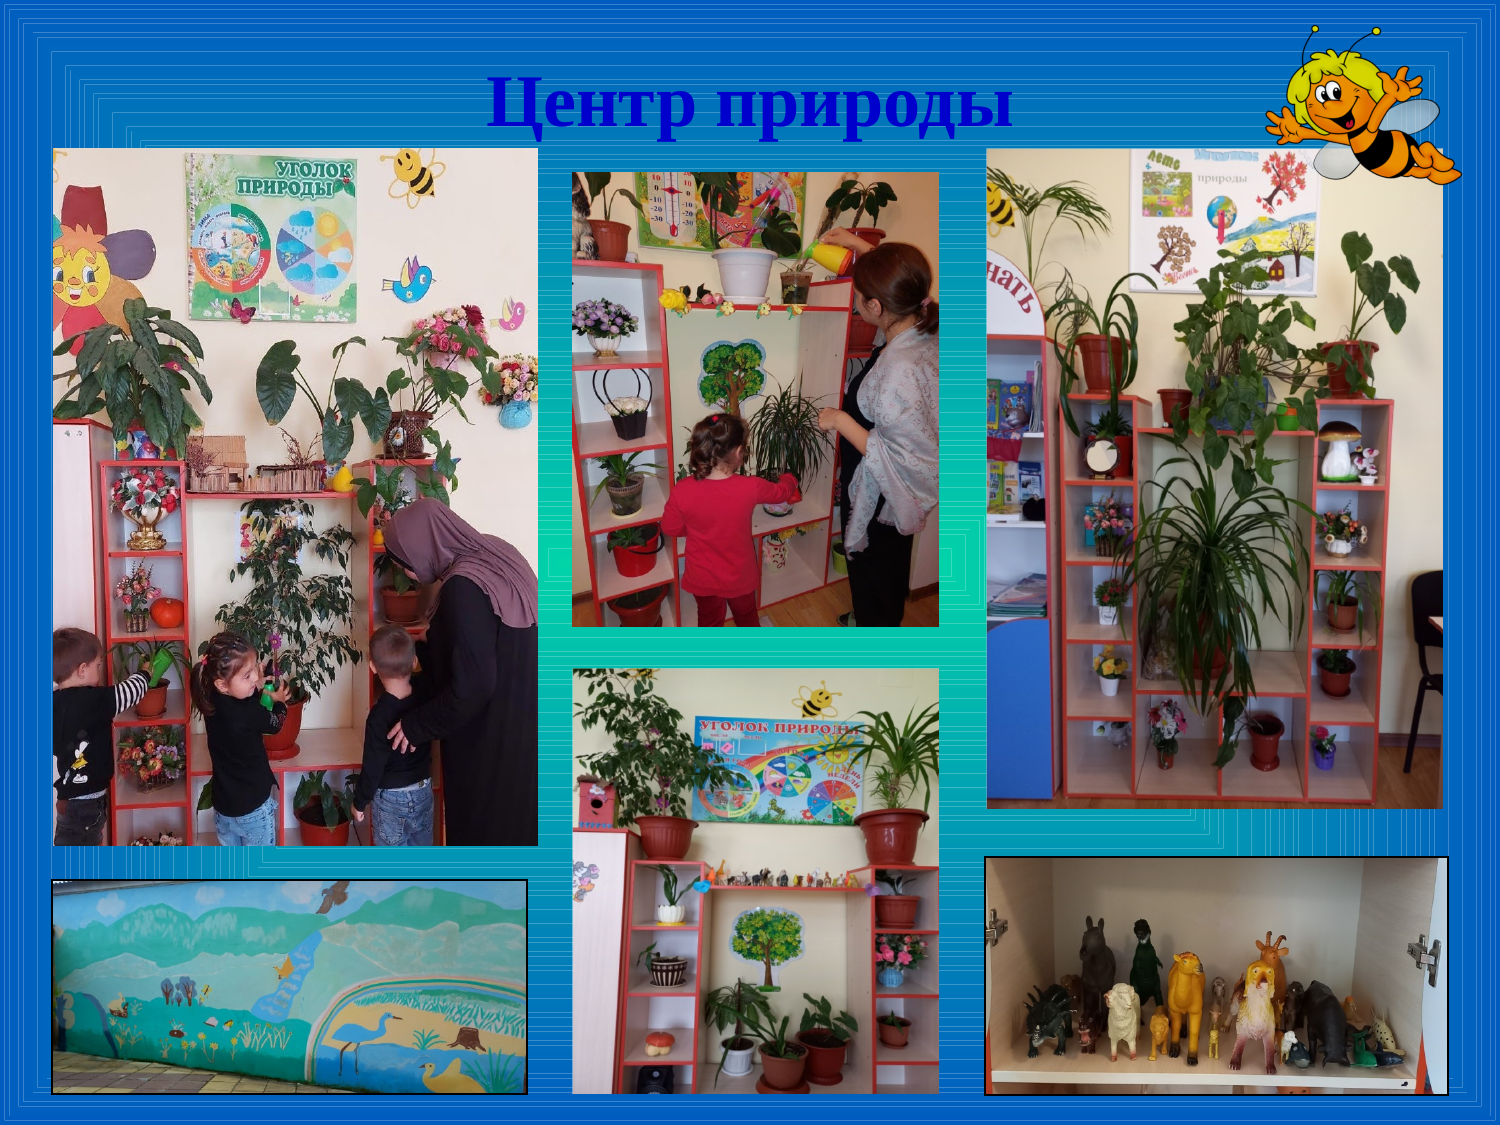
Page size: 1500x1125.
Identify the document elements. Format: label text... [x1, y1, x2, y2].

picture [543, 9, 1500, 1094]
picture [52, 881, 526, 1093]
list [52, 148, 538, 847]
picture [985, 857, 1448, 1095]
title Центр природы [75, 45, 1251, 149]
